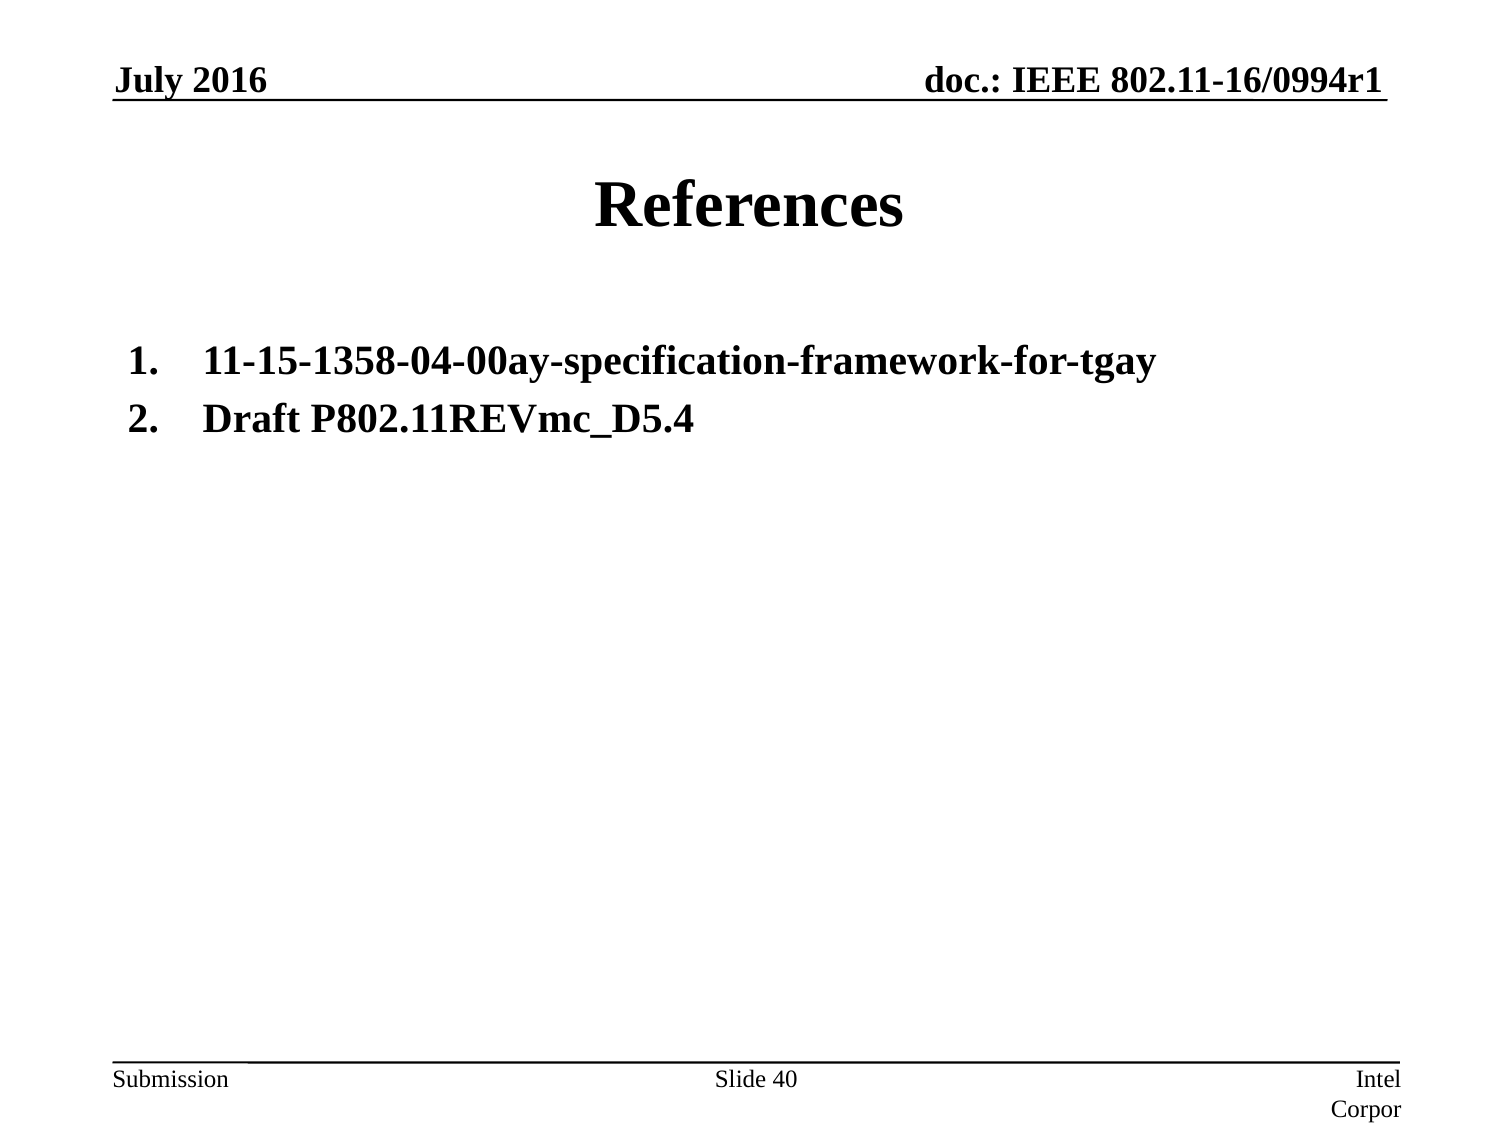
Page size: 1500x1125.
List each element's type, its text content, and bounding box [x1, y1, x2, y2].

list 11-15-1358-04-00ay-specification-framework-for-tgay Draft P802.11REVmc_D5.4 [112, 324, 1388, 1000]
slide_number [114, 54, 316, 100]
footer Intel Corporation [1325, 1062, 1402, 1093]
slide_number Slide 40 [712, 1062, 800, 1093]
title References [112, 112, 1388, 288]
